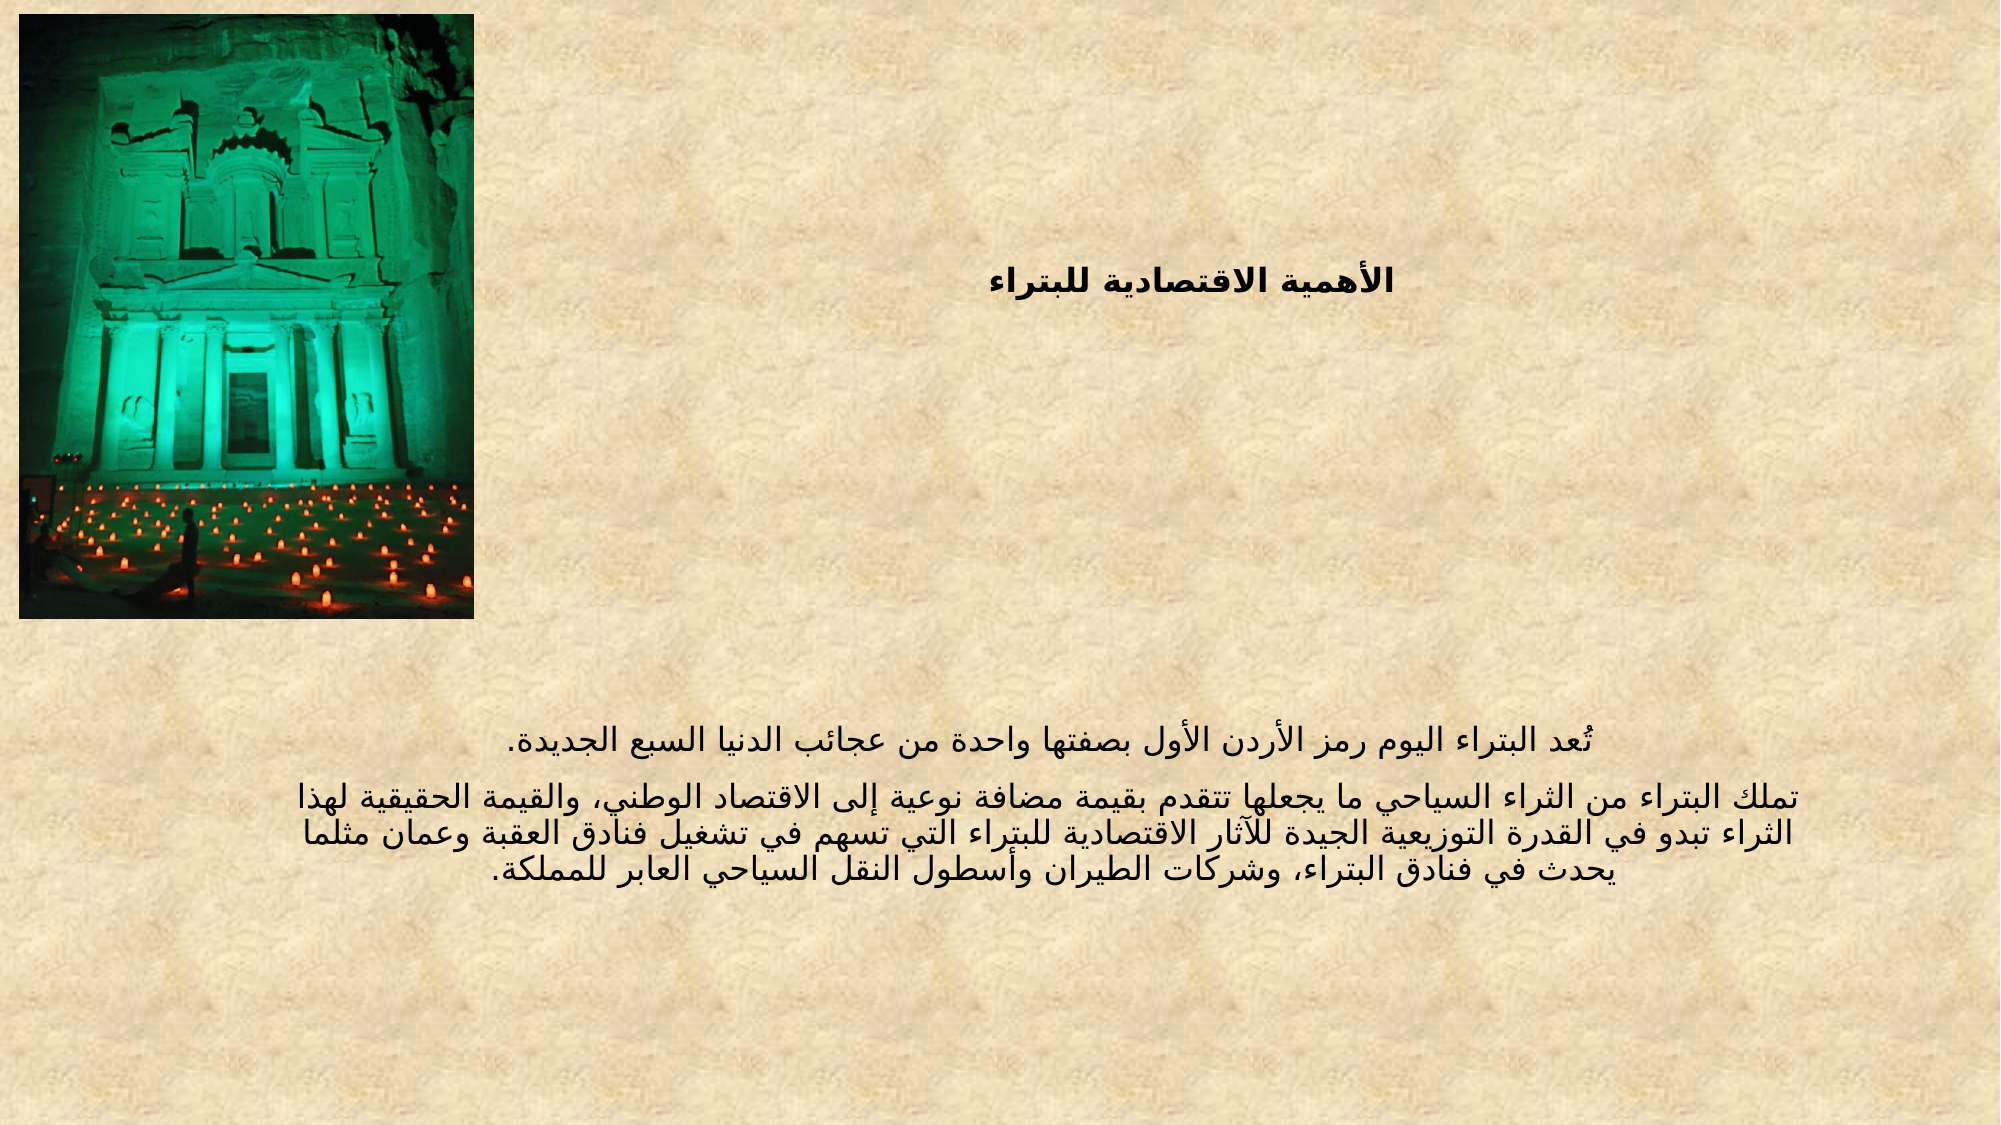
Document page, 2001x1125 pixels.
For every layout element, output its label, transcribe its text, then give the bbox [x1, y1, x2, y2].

subtitle تُعد البتراء اليوم رمز الأردن الأول بصفتها واحدة من عجائب الدنيا السبع الجديدة. تملك البتراء من الثراء السياحي ما يجعلها تتقدم بقيمة مضافة نوعية إلى الاقتصاد الوطني، والقيمة الحقيقية لهذا الثراء تبدو في القدرة التوزيعية الجيدة للآثار الاقتصادية للبتراء التي تسهم في تشغيل فنادق العقبة وعمان مثلما يحدث في فنادق البتراء، وشركات الطيران وأسطول النقل السياحي العابر للمملكة. [281, 549, 1818, 1062]
title الأهمية الاقتصادية للبتراء [610, 85, 1774, 478]
picture [0, 0, 2001, 1125]
